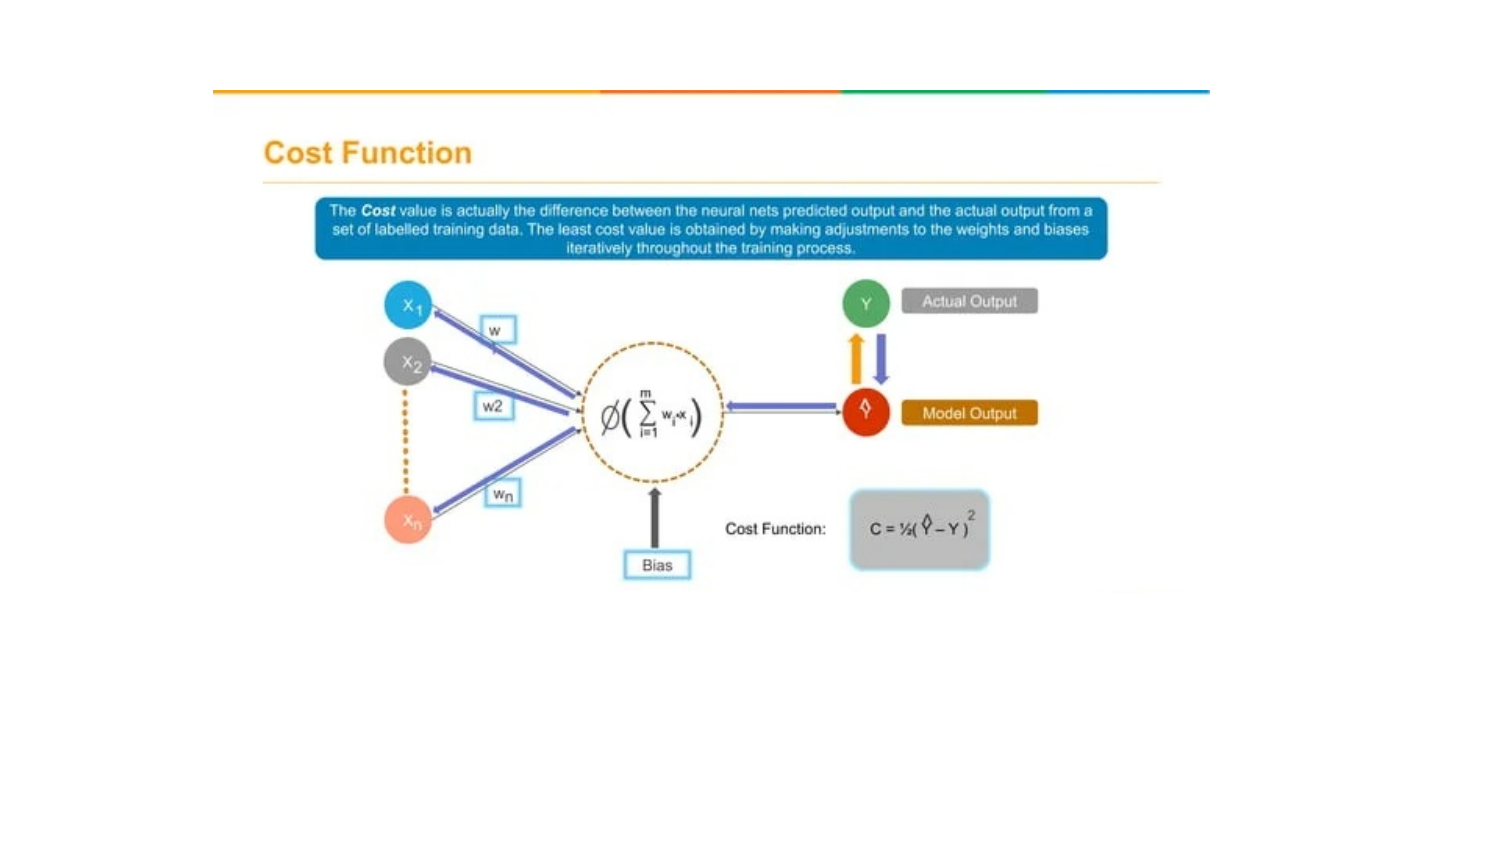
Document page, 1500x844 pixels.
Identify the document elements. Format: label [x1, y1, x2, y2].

picture [212, 90, 1211, 594]
